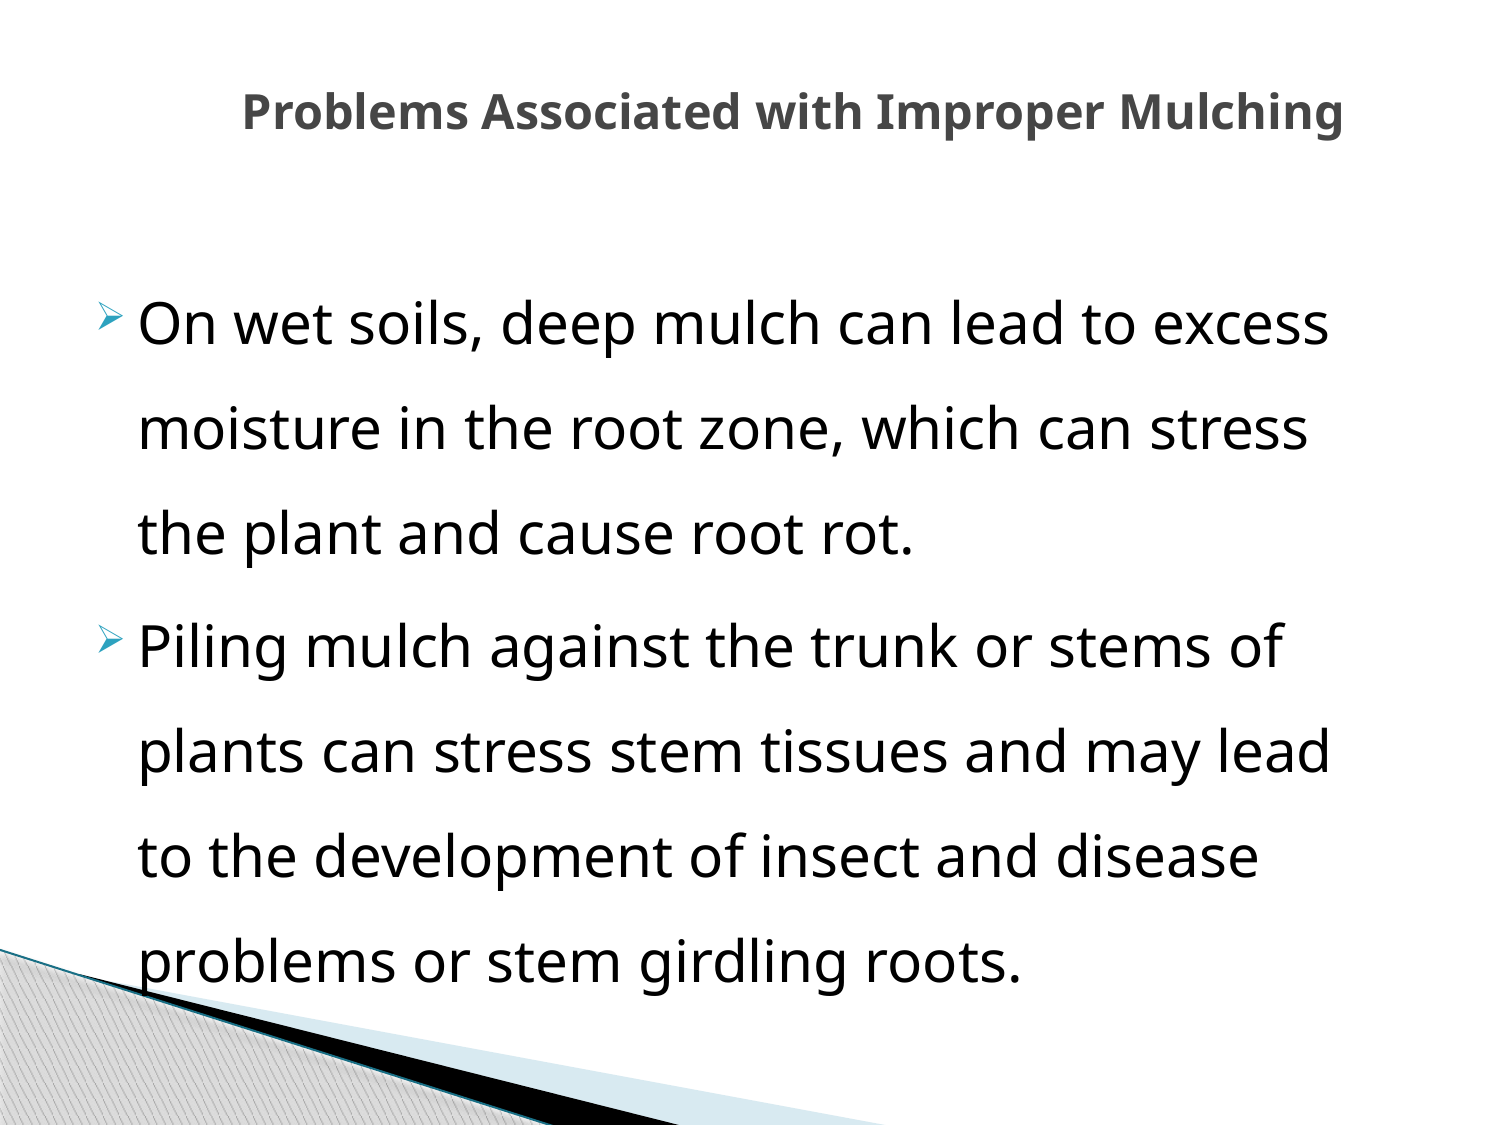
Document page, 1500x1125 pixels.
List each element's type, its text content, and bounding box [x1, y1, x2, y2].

title Problems Associated with Improper Mulching [112, 0, 1463, 150]
list On wet soils, deep mulch can lead to excess moisture in the root zone, which can stress the plant and cause root rot. Piling mulch against the trunk or stems of plants can stress stem tissues and may lead to the development of insect and disease problems or stem girdling roots. [62, 87, 1413, 830]
